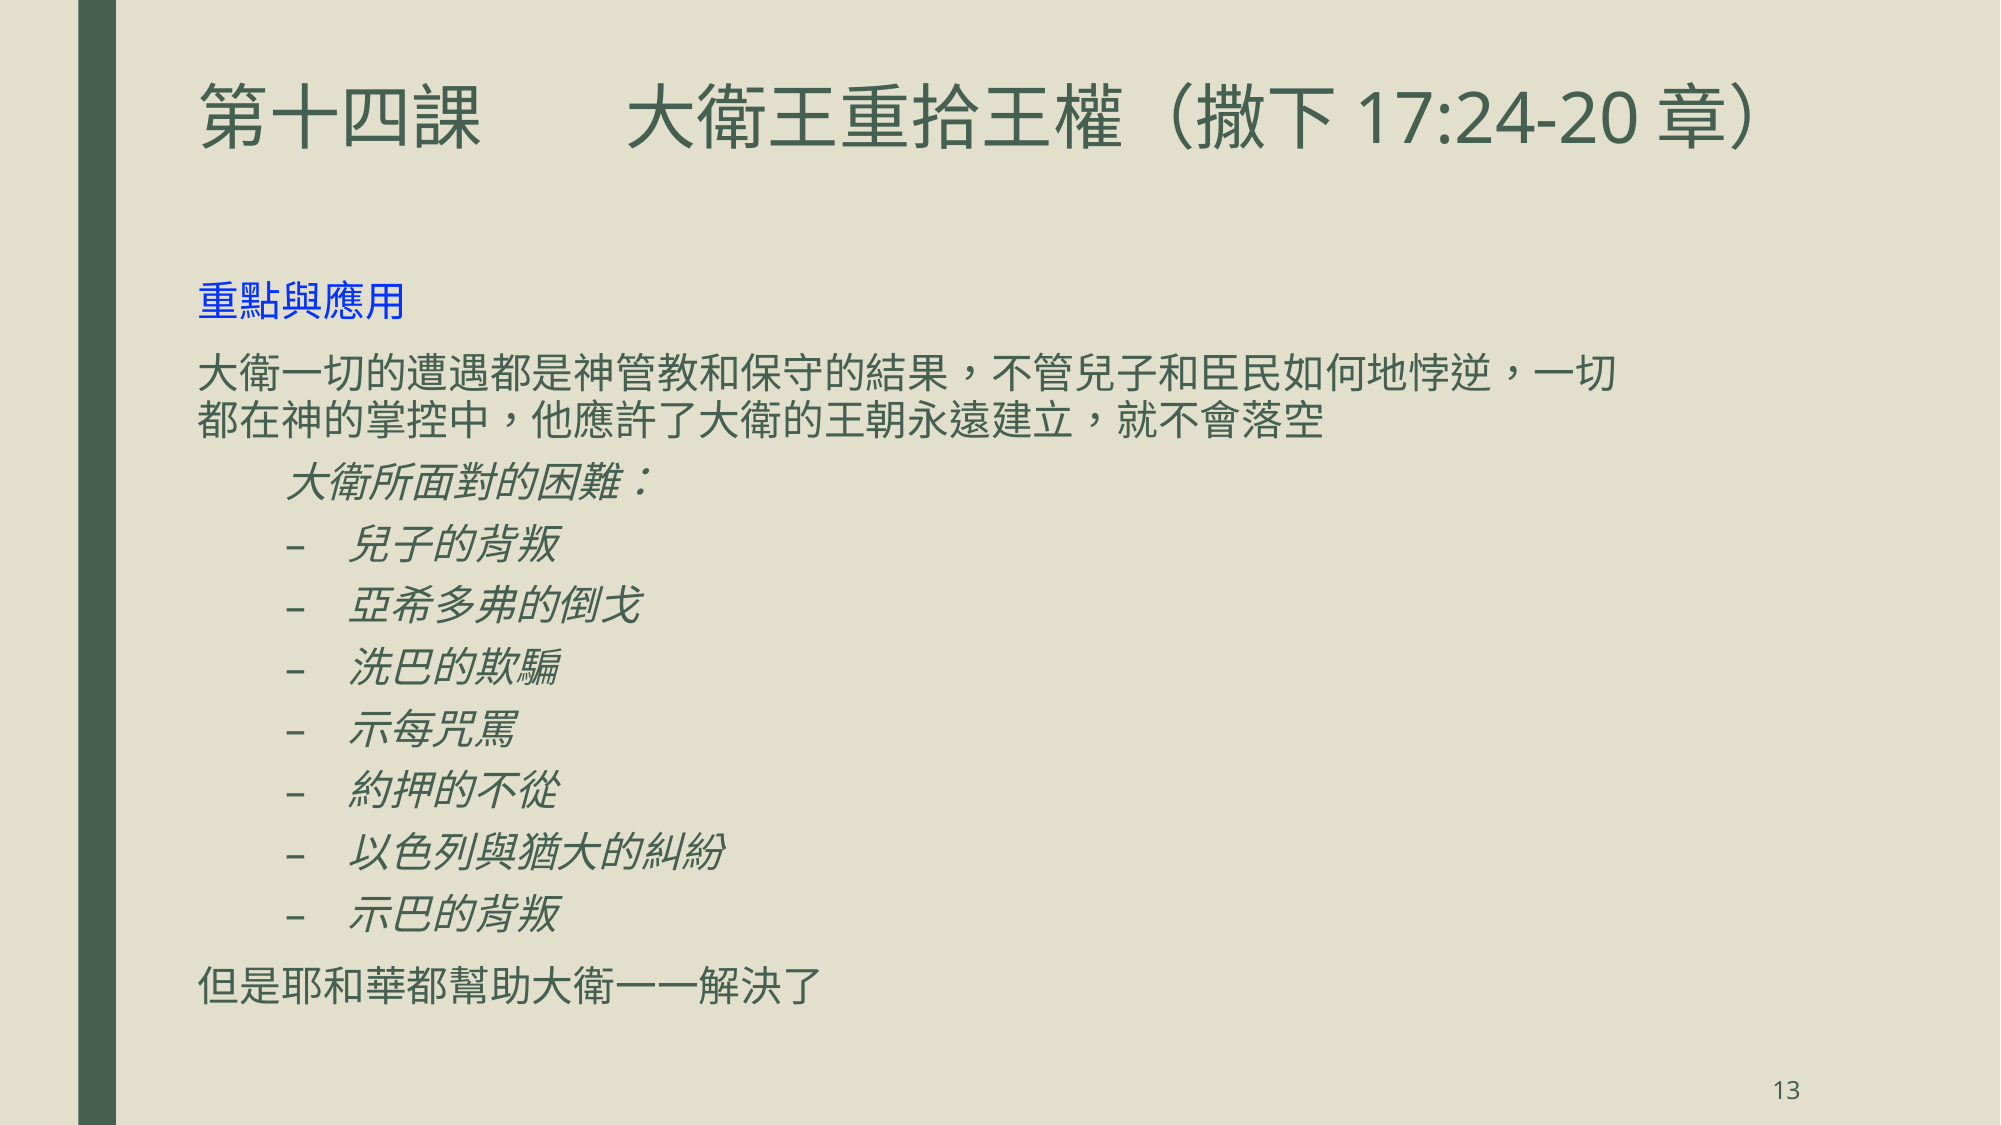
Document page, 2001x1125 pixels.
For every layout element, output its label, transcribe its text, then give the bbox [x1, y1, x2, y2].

list 重點與應用 大衛一切的遭遇都是神管教和保守的結果，不管兒子和臣民如何地悖逆，一切都在神的掌控中，他應許了大衛的王朝永遠建立，就不會落空 大衛所面對的困難： 兒子的背叛 亞希多弗的倒戈 洗巴的欺騙 示每咒罵 約押的不從 以色列與猶大的糾紛 示巴的背叛 但是耶和華都幫助大衛一一解決了 [182, 271, 1637, 1125]
text_box 第十四課 大衛王重拾王權（撒下17:24-20章） [182, 75, 1818, 175]
slide_number 13 [1553, 1058, 1816, 1125]
